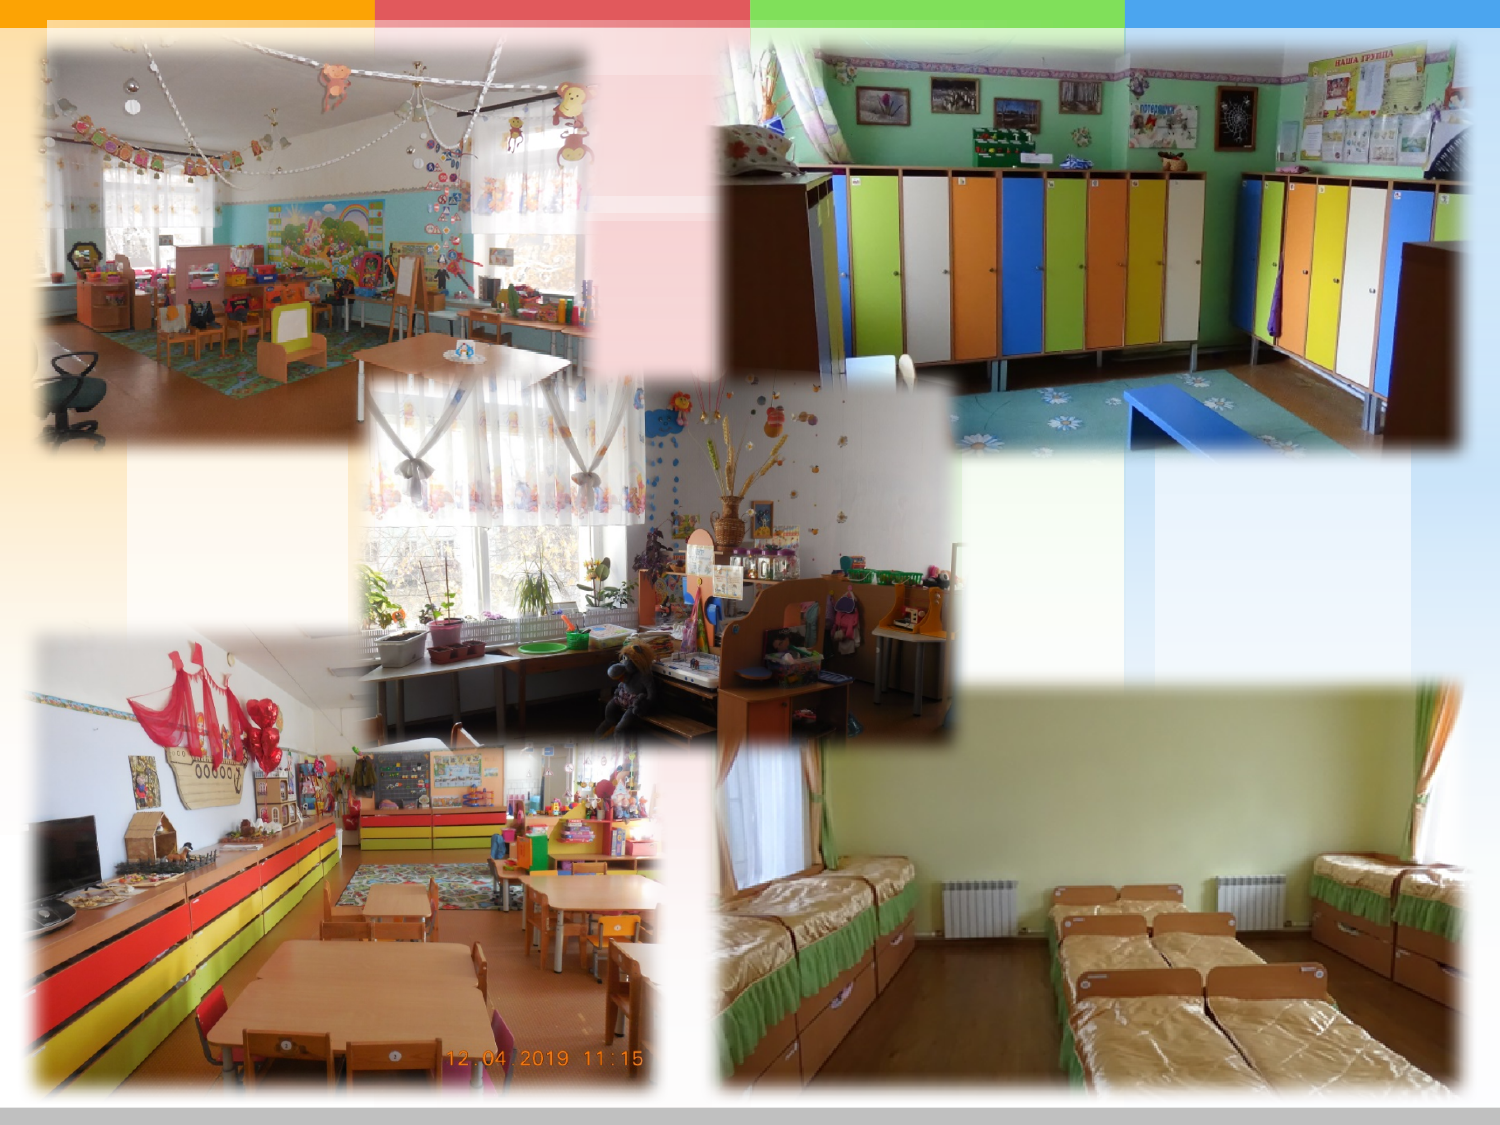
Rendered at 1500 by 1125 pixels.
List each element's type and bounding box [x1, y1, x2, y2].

picture [17, 30, 1478, 1106]
list [26, 30, 605, 465]
